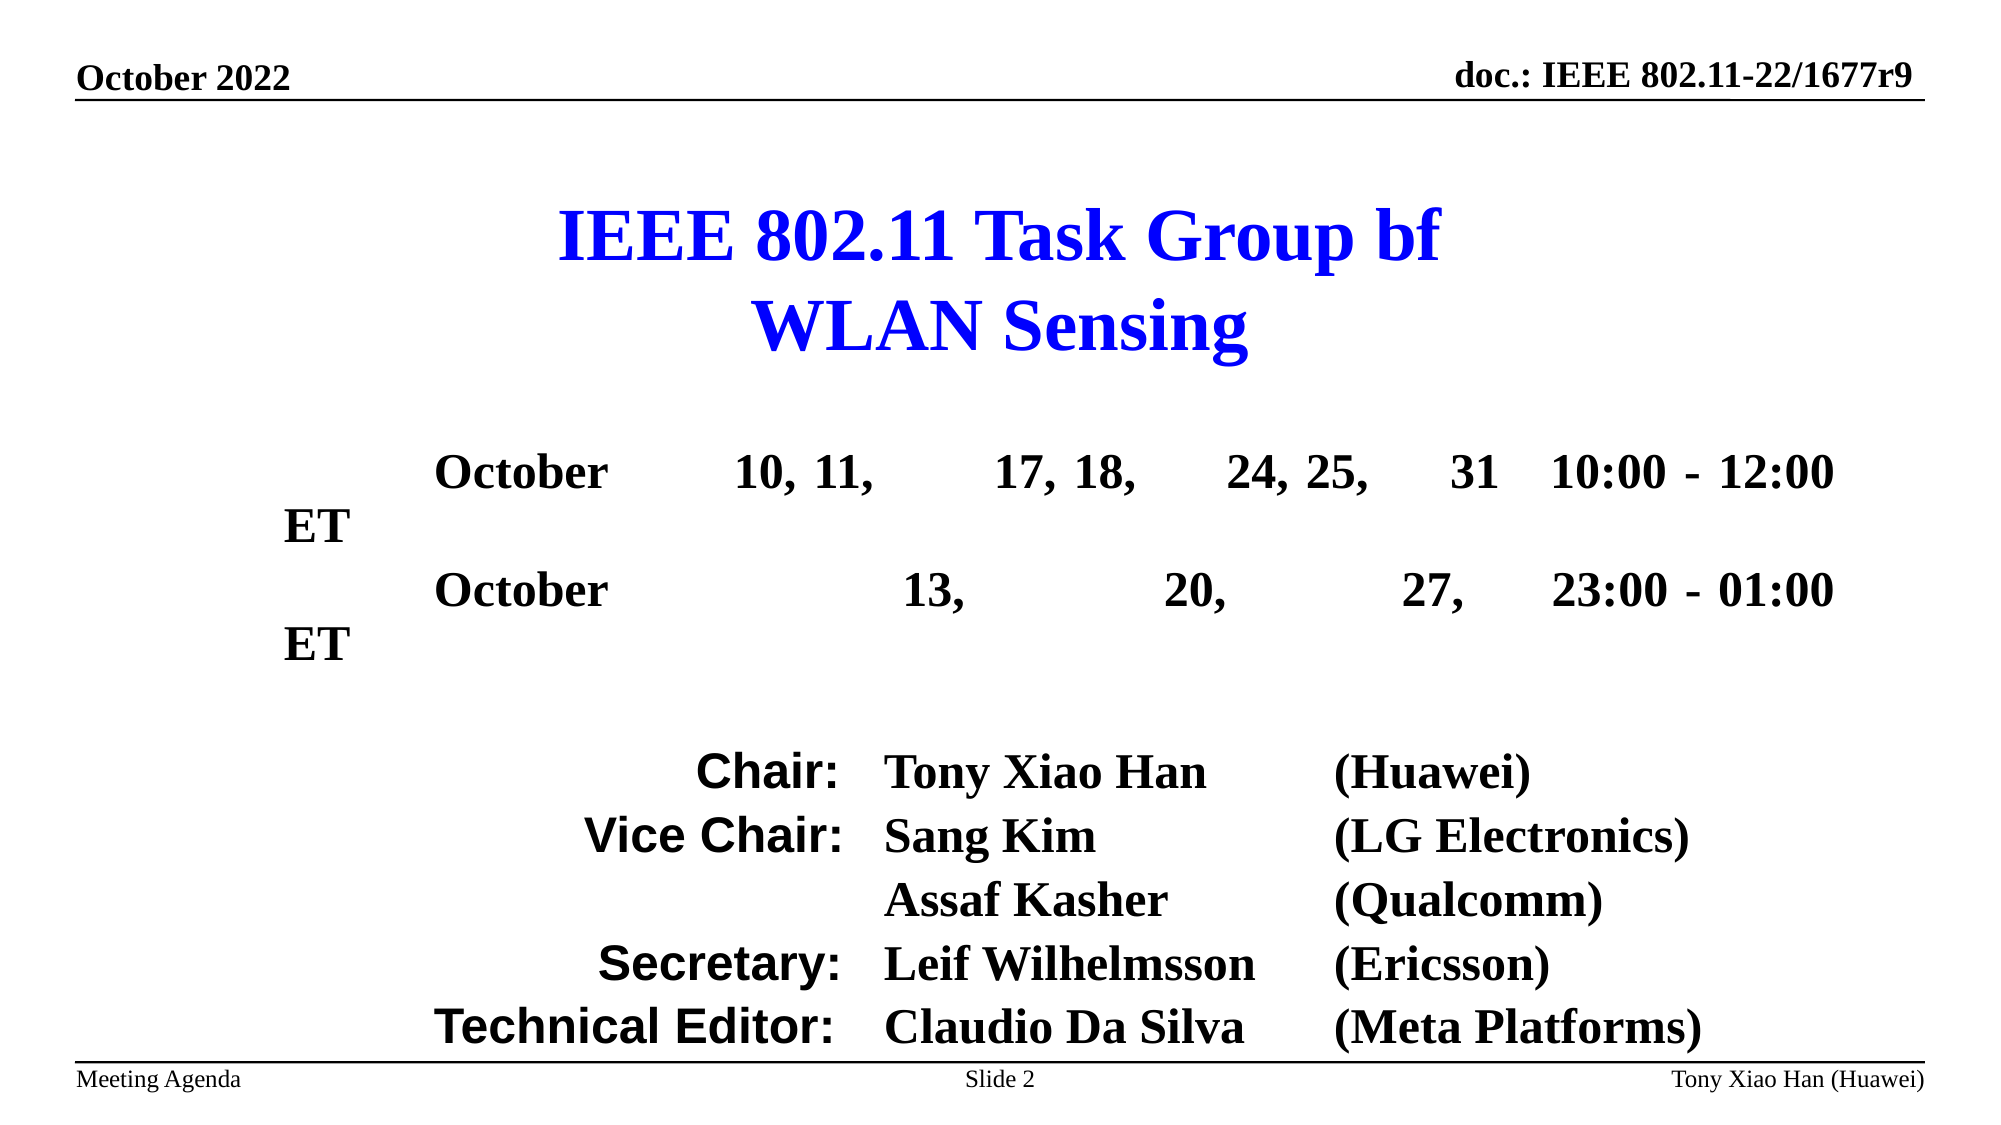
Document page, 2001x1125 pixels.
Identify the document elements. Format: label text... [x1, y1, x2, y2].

list October 10, 11, 17, 18, 24, 25, 31 10:00 - 12:00 ET October 13, 20, 27, 23:00 - 01:00 ET Chair: Tony Xiao Han (Huawei) Vice Chair: Sang Kim (LG Electronics) Assaf Kasher (Qualcomm) Secretary: Leif Wilhelmsson (Ericsson) Technical Editor: Claudio Da Silva (Meta Platforms) [212, 437, 1850, 988]
title IEEE 802.11 Task Group bf WLAN Sensing [75, 212, 1925, 388]
